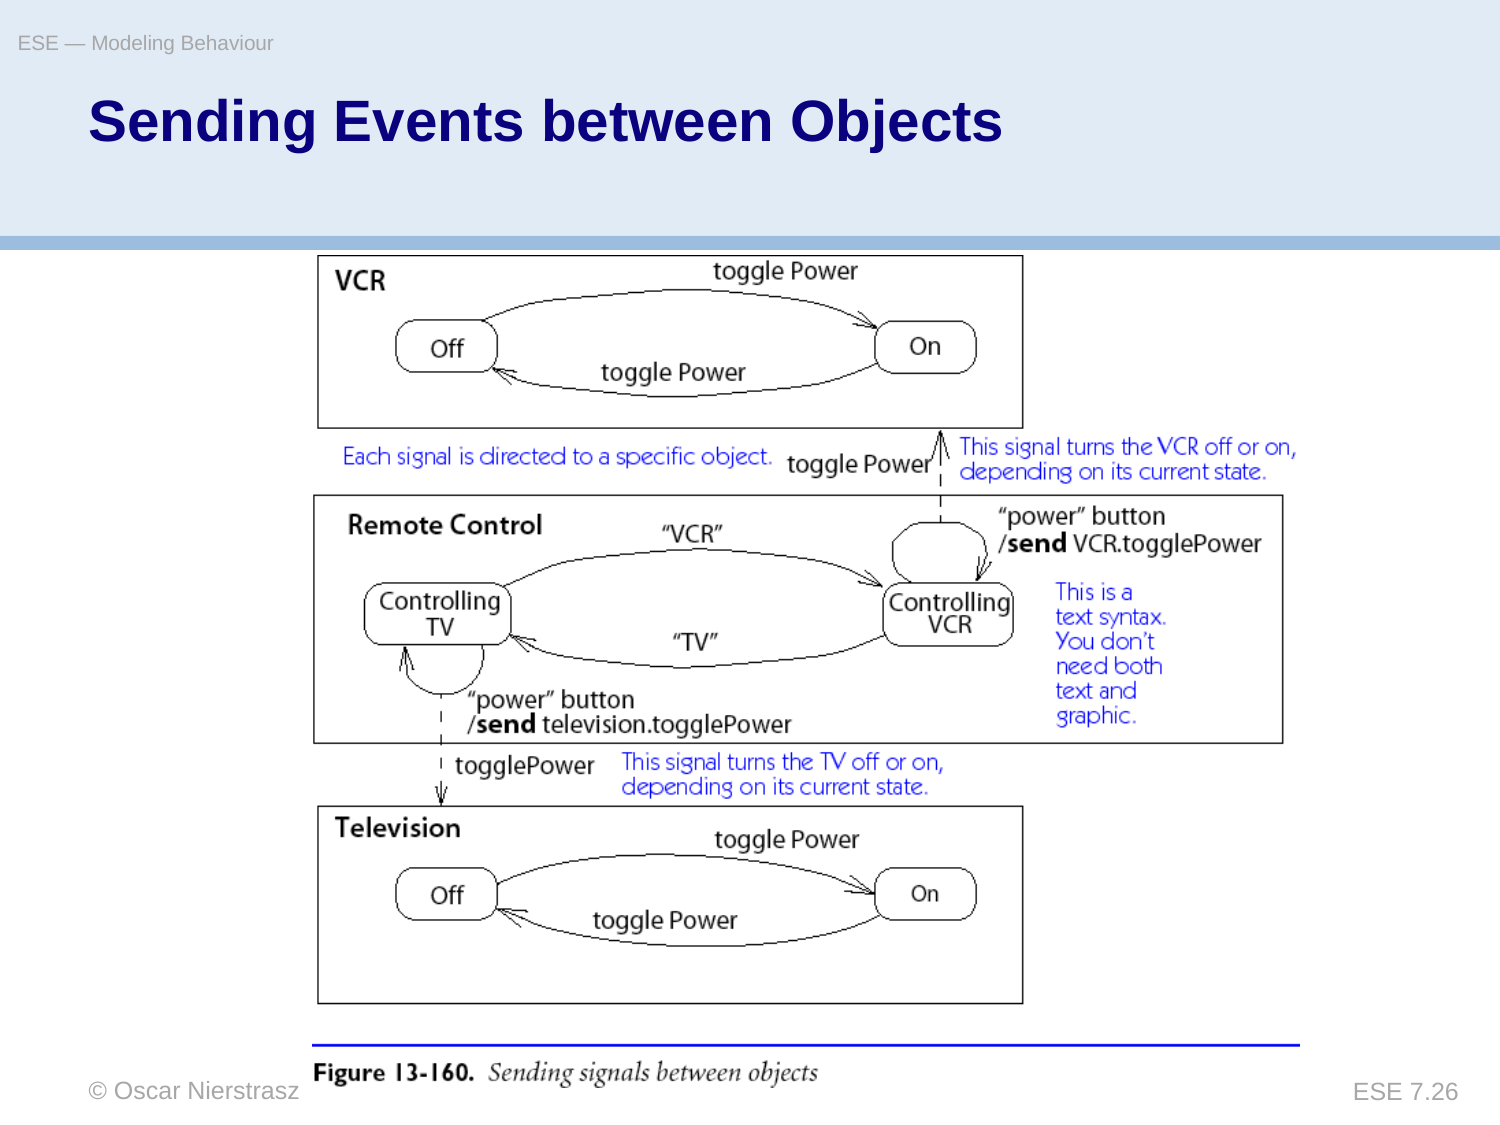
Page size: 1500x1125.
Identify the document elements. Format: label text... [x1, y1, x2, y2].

picture [312, 255, 1301, 1088]
slide_number © Oscar Nierstrasz [88, 1073, 715, 1104]
title Sending Events between Objects [88, 90, 1413, 226]
slide_number ESE 7.26 [1237, 1074, 1460, 1105]
footer ESE — Modeling Behaviour [17, 29, 904, 72]
